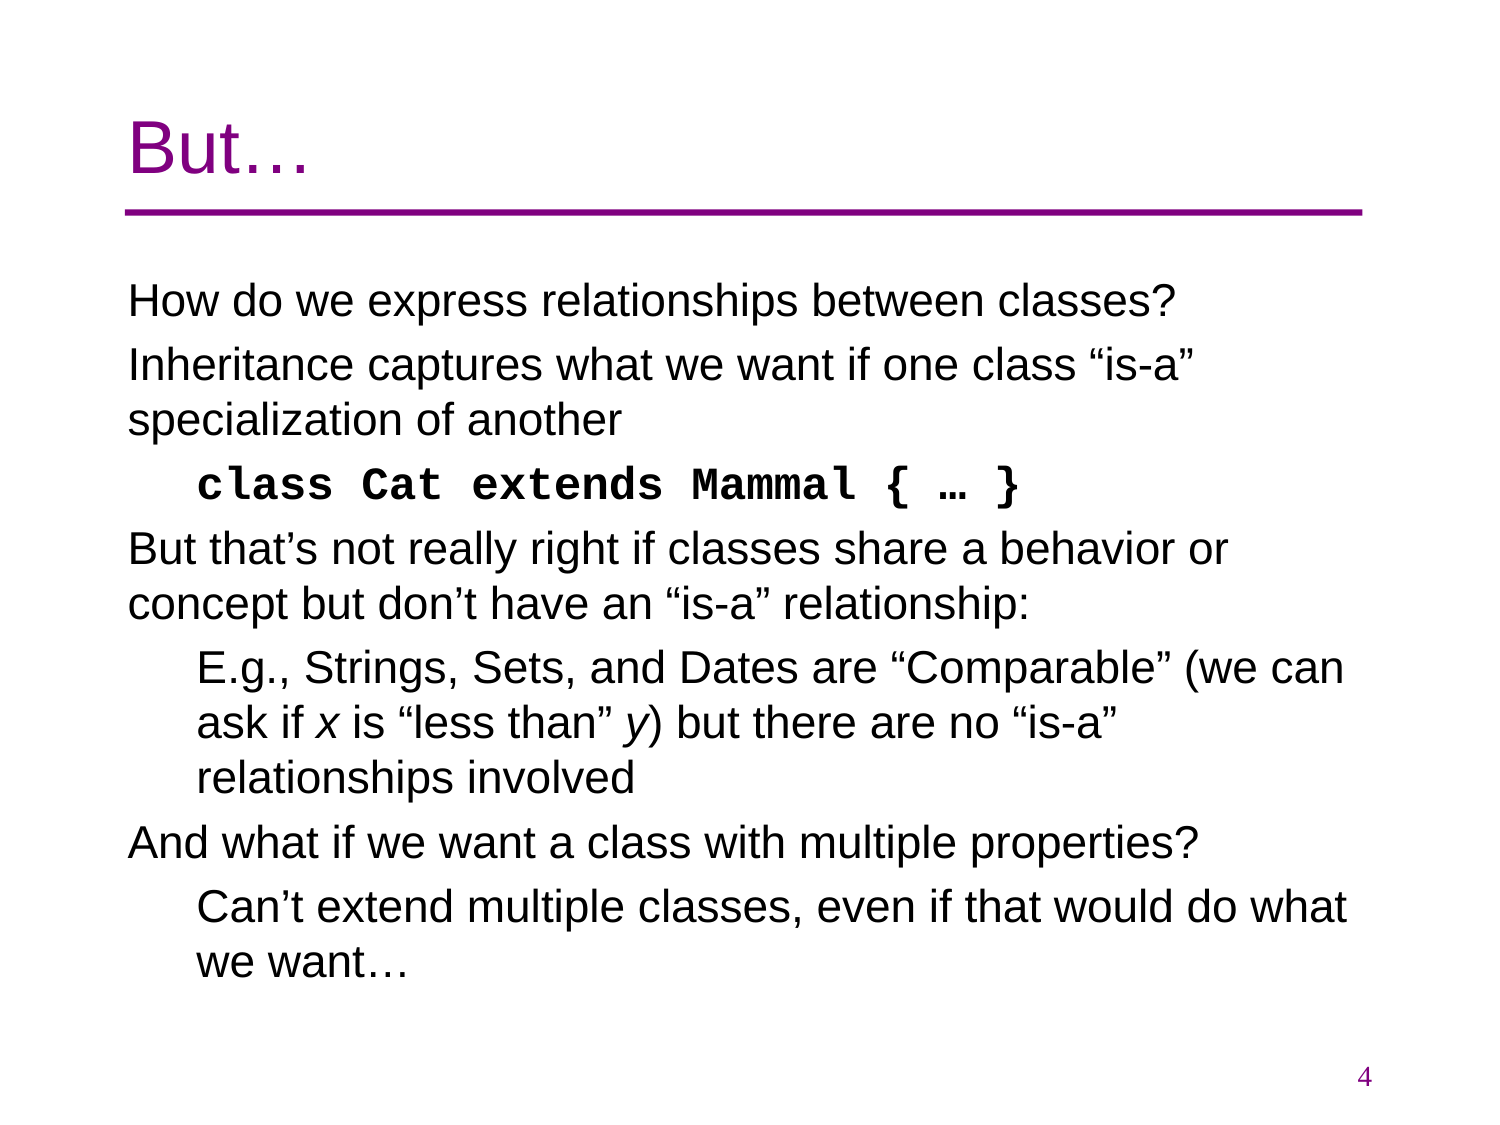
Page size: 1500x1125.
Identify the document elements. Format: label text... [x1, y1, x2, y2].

slide_number 4 [1074, 1049, 1388, 1125]
title But… [112, 50, 1388, 238]
list How do we express relationships between classes? Inheritance captures what we want if one class “is-a” specialization of another class Cat extends Mammal { … } But that’s not really right if classes share a behavior or concept but don’t have an “is-a” relationship: E.g., Strings, Sets, and Dates are “Comparable” (we can ask if x is “less than” y) but there are no “is-a” relationships involved And what if we want a class with multiple properties? Can’t extend multiple classes, even if that would do what we want… [112, 262, 1388, 1000]
